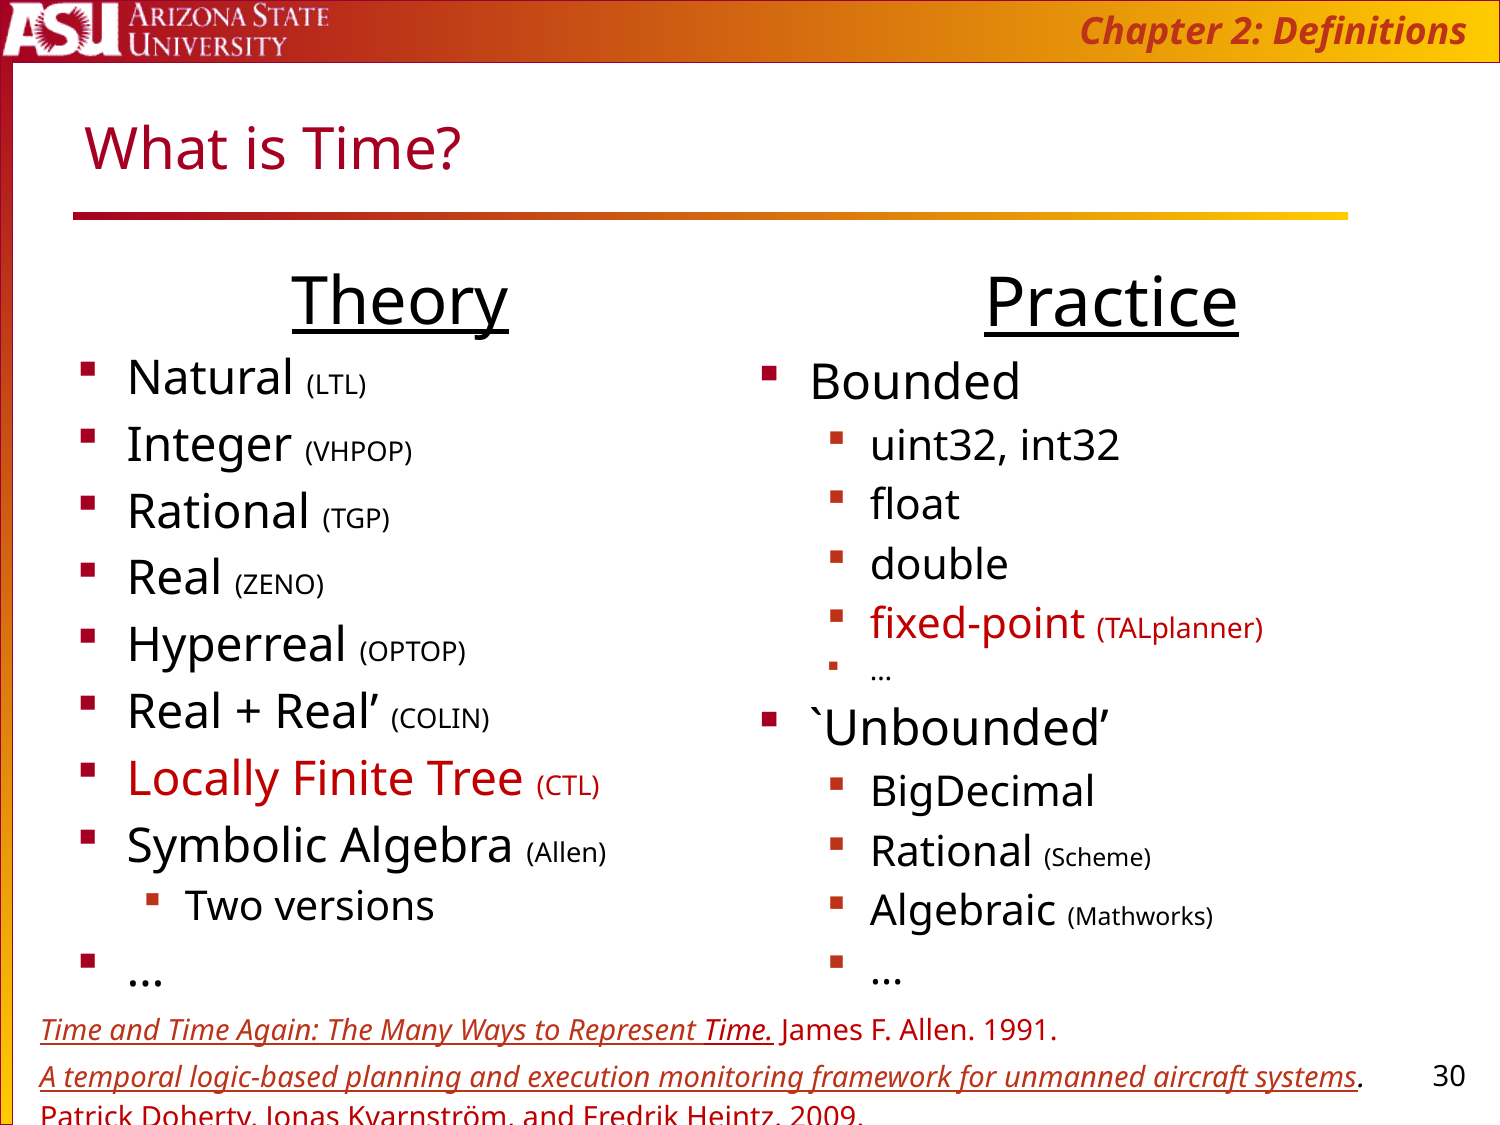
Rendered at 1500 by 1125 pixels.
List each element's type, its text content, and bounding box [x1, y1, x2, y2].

text_box Time and Time Again: The Many Ways to Represent Time. James F. Allen. 1991. A temporal logic-based planning and execution monitoring framework for unmanned aircraft systems. Patrick Doherty, Jonas Kvarnström, and Fredrik Heintz. 2009. [24, 1011, 1500, 1125]
list Theory Natural (LTL) Integer (VHPOP) Rational (TGP) Real (ZENO) Hyperreal (OPTOP) Real + Real’ (COLIN) Locally Finite Tree (CTL) Symbolic Algebra (Allen) Two versions … [61, 249, 740, 1011]
title What is Time? [69, 76, 1349, 189]
list Practice Bounded uint32, int32 float double fixed-point (TALplanner) … `Unbounded’ BigDecimal Rational (Scheme) Algebraic (Mathworks) … [742, 249, 1481, 1006]
picture [0, 0, 332, 60]
text_box Chapter 2: Definitions [1064, 0, 1483, 60]
